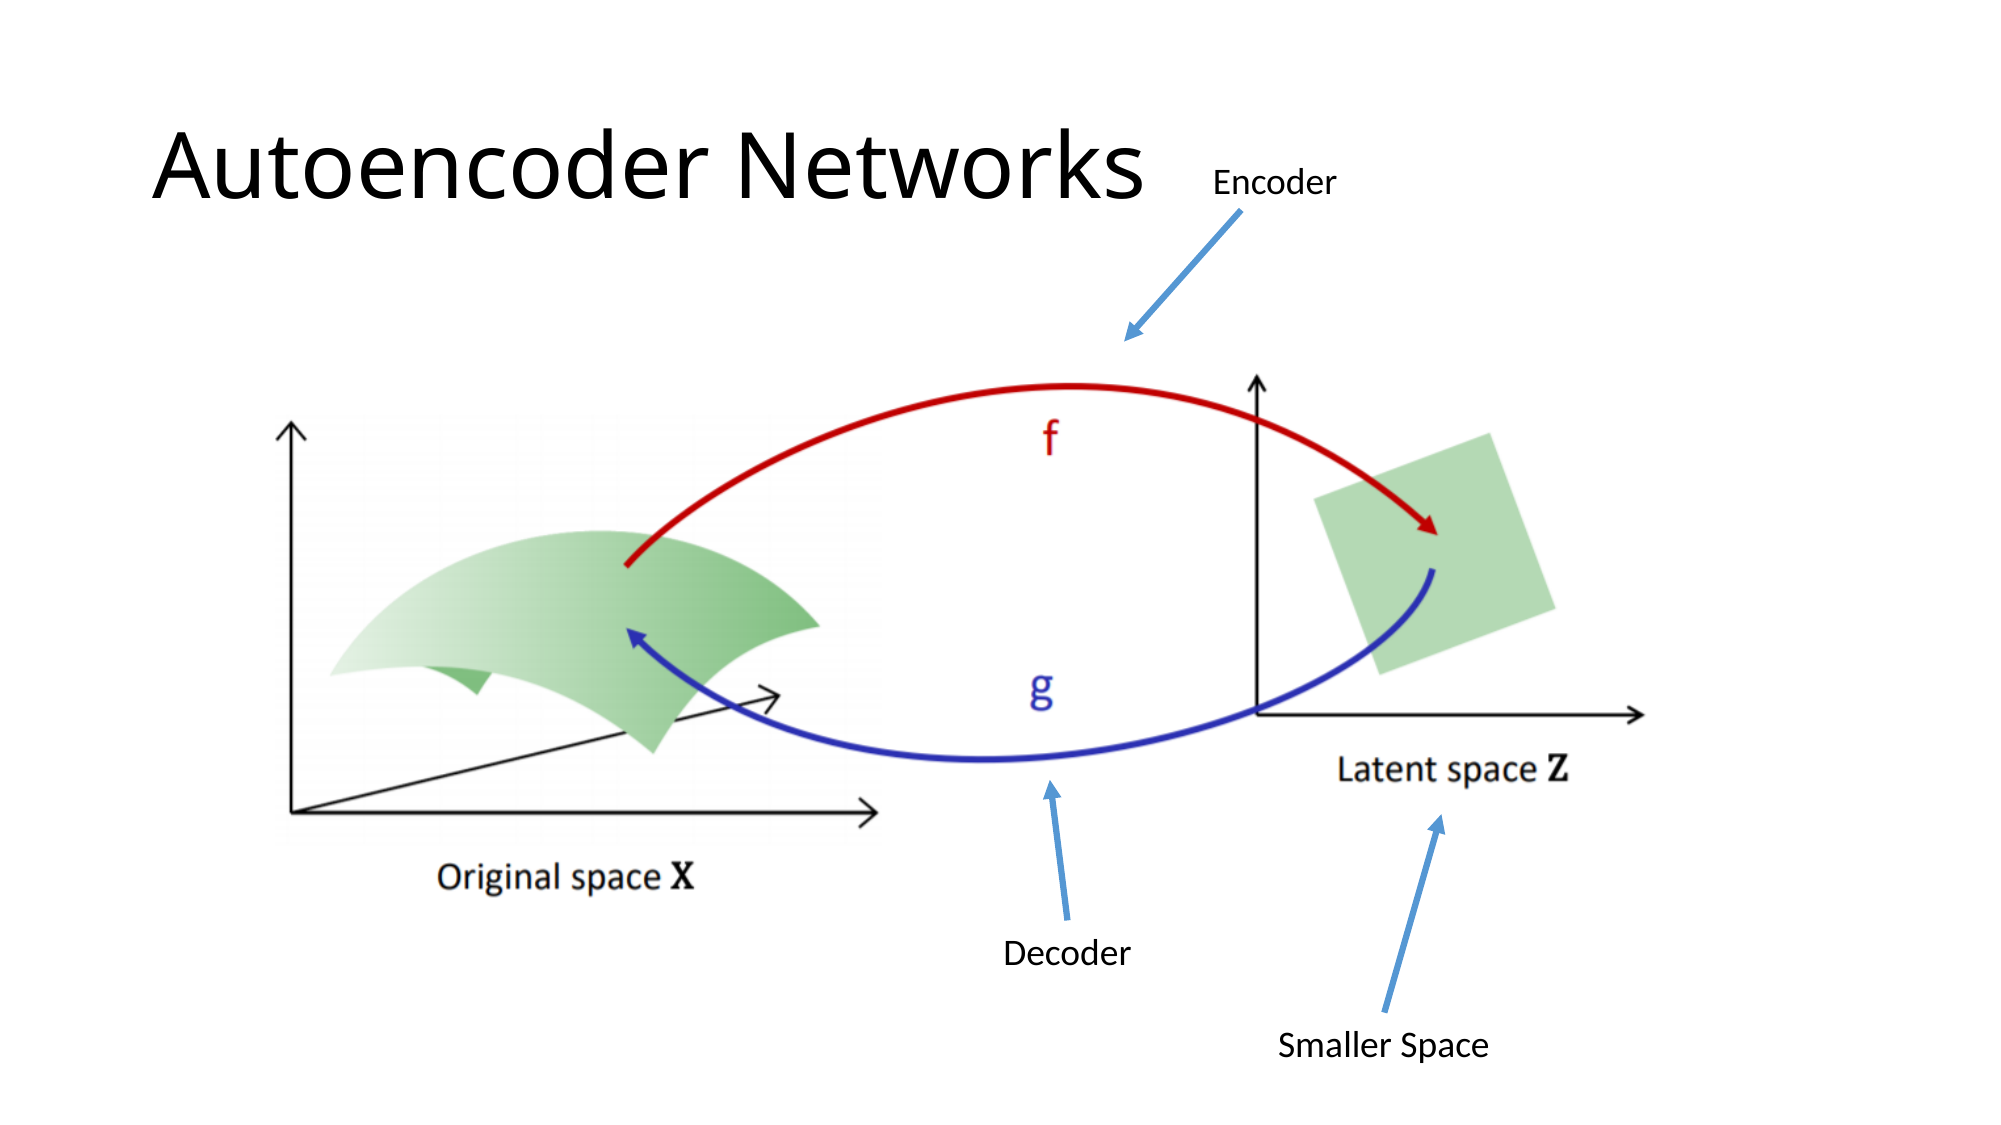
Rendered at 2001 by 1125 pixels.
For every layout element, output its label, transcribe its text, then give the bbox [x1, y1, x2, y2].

picture [256, 341, 1668, 904]
text_box Decoder [988, 920, 1147, 981]
text_box [1124, 210, 1242, 339]
text_box Autoencoder Networks [137, 59, 1863, 278]
text_box Encoder [1198, 149, 1353, 210]
text_box Smaller Space [1263, 1012, 1506, 1073]
text_box [1383, 911, 1415, 1012]
